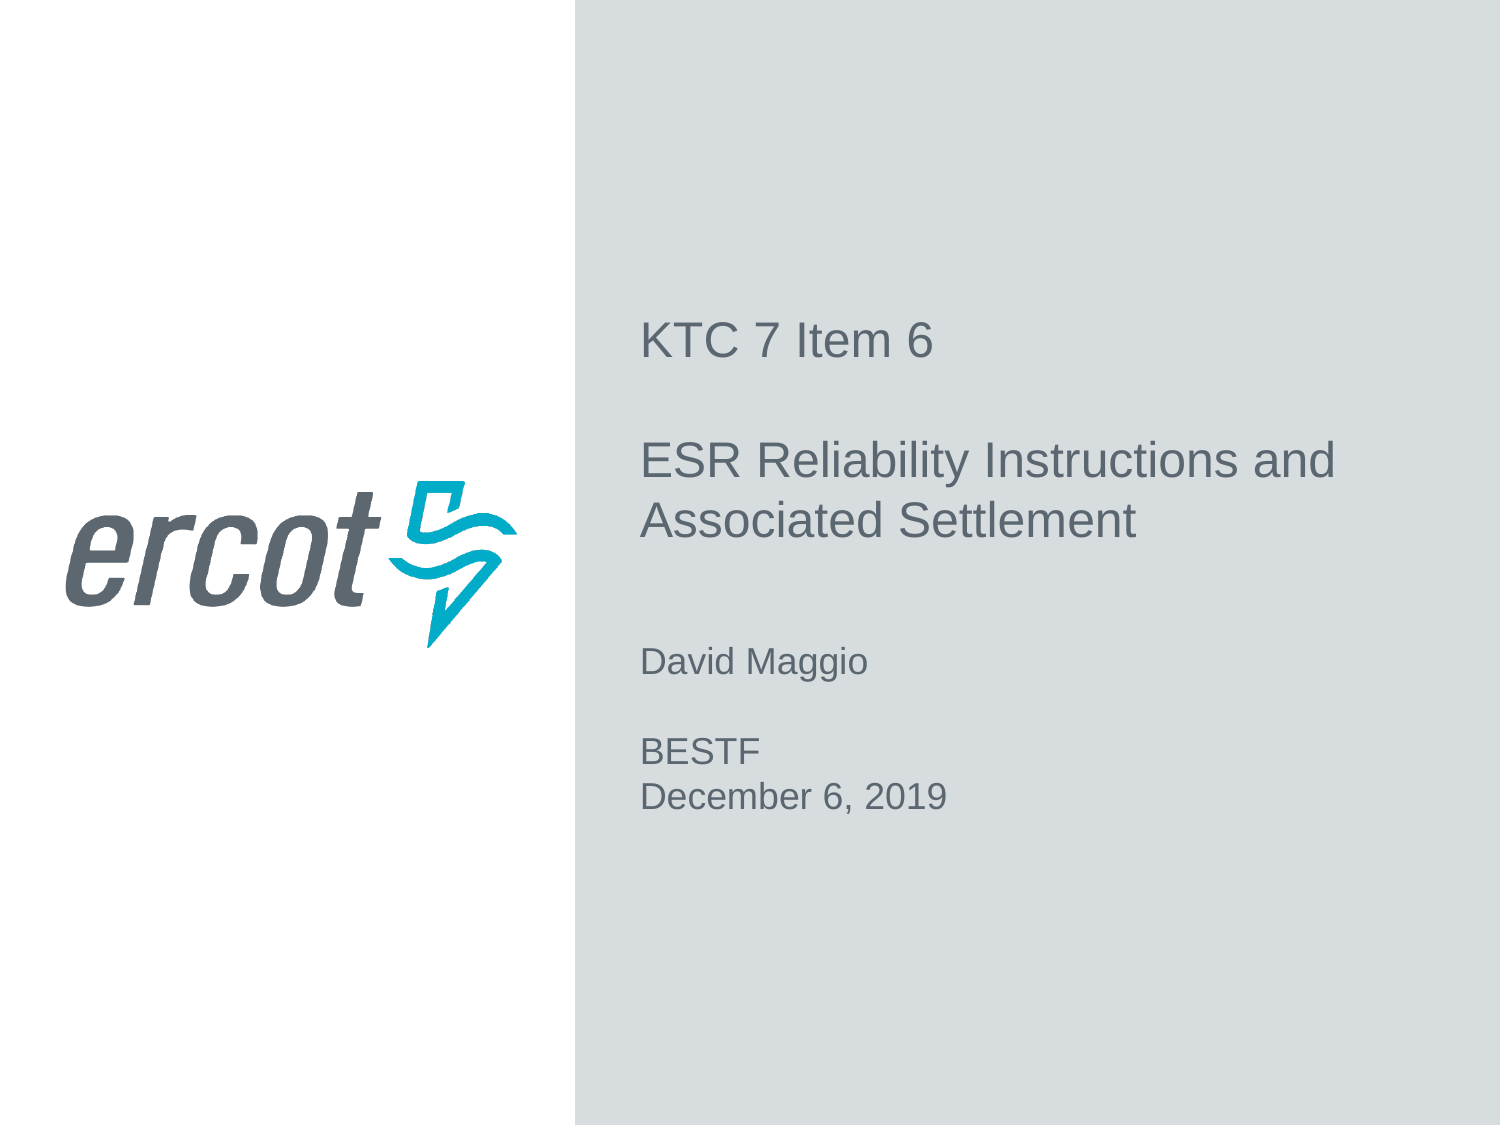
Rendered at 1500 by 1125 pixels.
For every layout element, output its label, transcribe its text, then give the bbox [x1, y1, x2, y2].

picture [56, 471, 525, 654]
text_box KTC 7 Item 6 ESR Reliability Instructions and Associated Settlement David Maggio BESTF December 6, 2019 [624, 299, 1488, 825]
